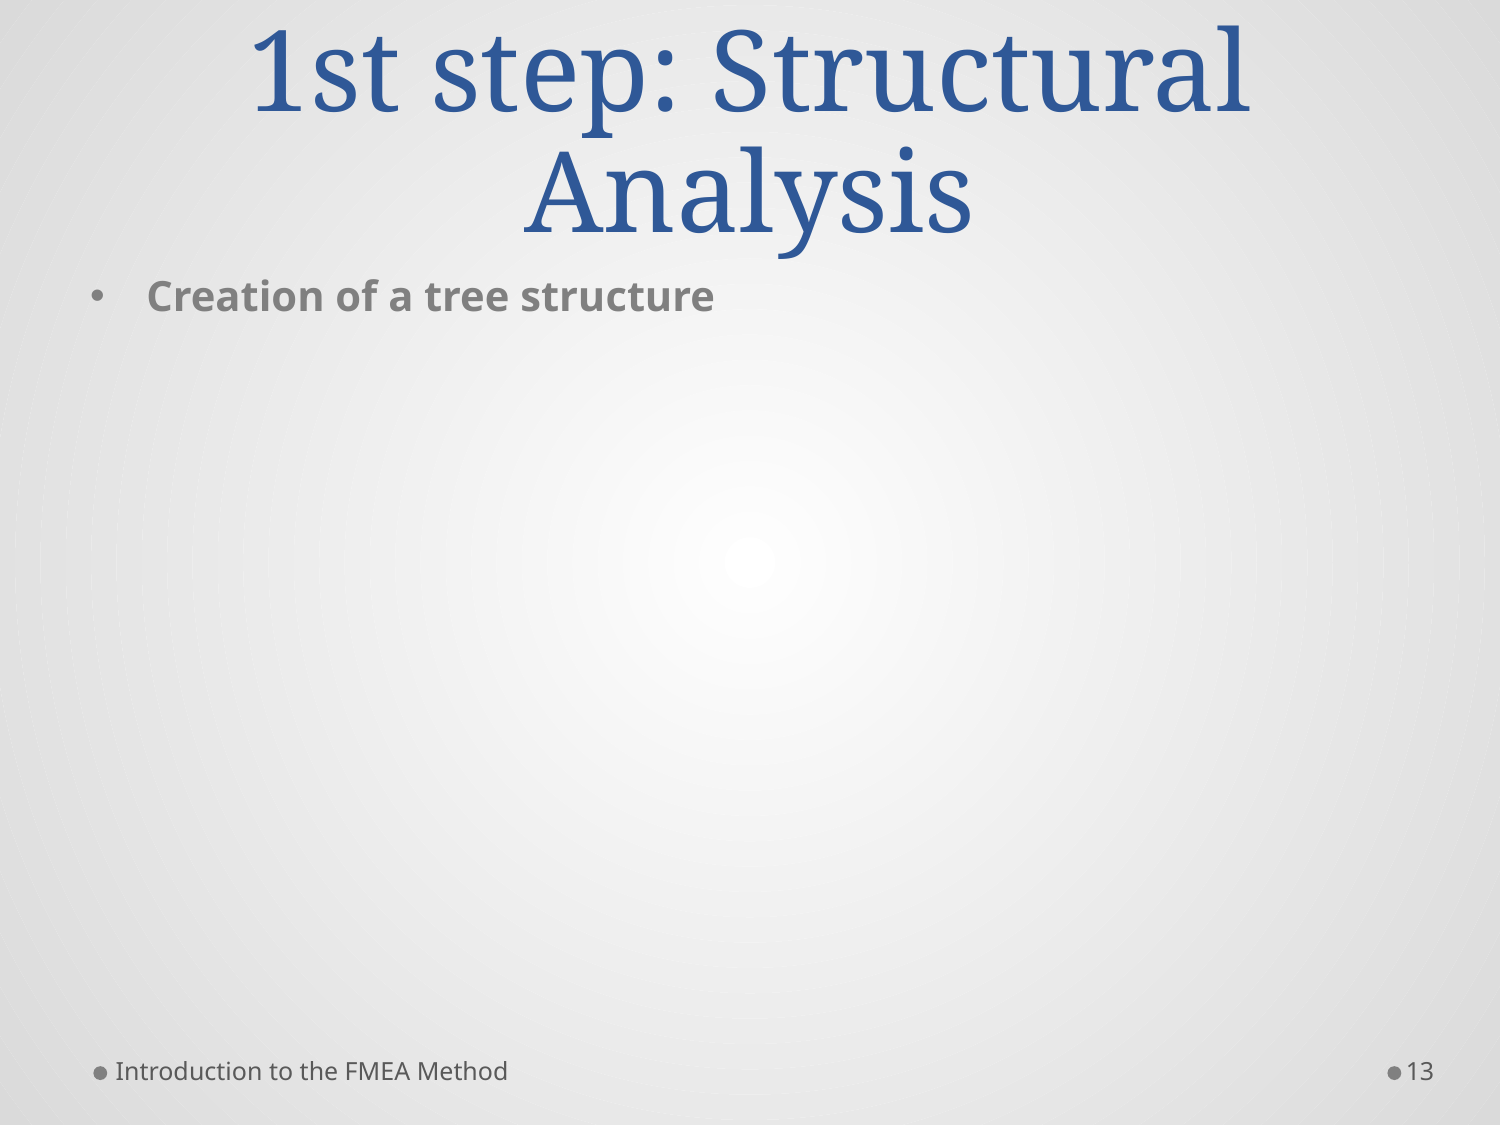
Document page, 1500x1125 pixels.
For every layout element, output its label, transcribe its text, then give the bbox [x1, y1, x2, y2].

footer Introduction to the FMEA Method [108, 1042, 576, 1103]
title 1st step: Structural Analysis [75, 0, 1425, 262]
slide_number 13 [1401, 1042, 1494, 1103]
list Creation of a tree structure [75, 262, 1425, 1005]
